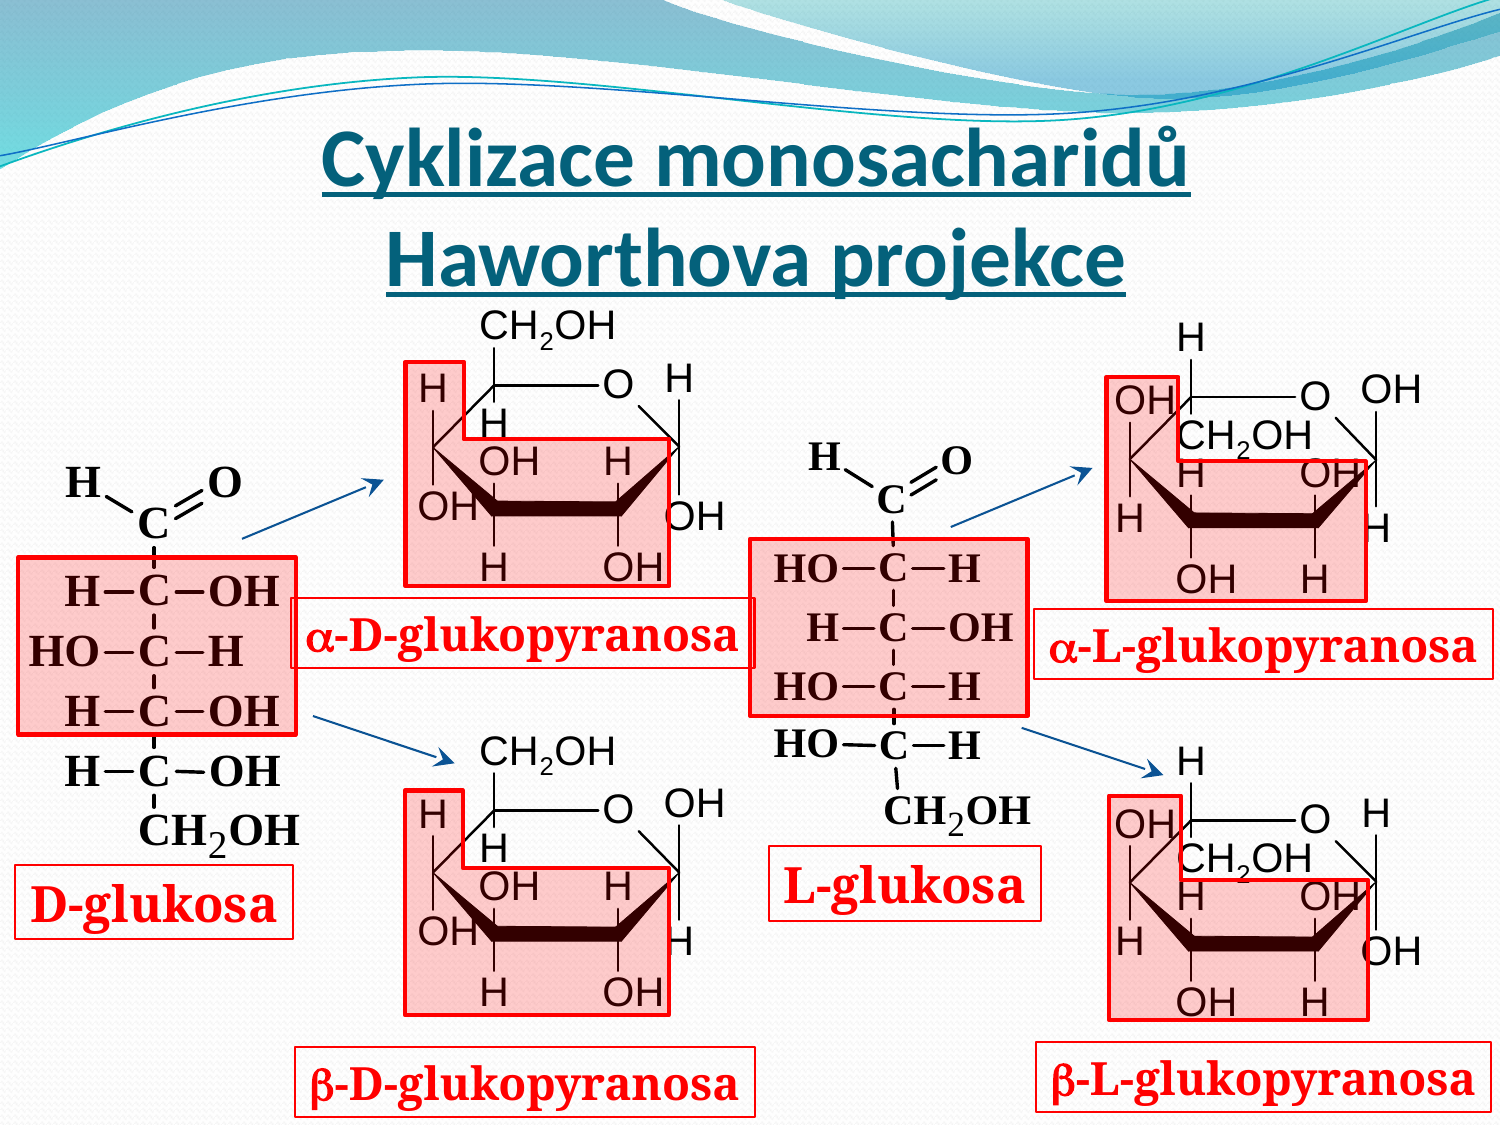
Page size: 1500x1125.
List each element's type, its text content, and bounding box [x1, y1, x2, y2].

title Cyklizace monosacharidů Haworthova projekce [75, 115, 1438, 303]
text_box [312, 715, 455, 764]
text_box -D-glukopyranosa [308, 598, 742, 668]
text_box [404, 727, 727, 1018]
text_box -L-glukopyranosa [1038, 608, 1493, 679]
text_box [1038, 467, 1093, 528]
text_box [1106, 314, 1424, 604]
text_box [405, 302, 727, 593]
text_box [749, 432, 1033, 847]
text_box D-glukosa [15, 879, 294, 940]
text_box -L-glukopyranosa [1036, 1042, 1492, 1112]
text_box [308, 479, 384, 540]
text_box -D-glukopyranosa [294, 1046, 755, 1117]
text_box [18, 455, 302, 870]
text_box L-glukosa [768, 845, 1042, 921]
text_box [1038, 727, 1164, 776]
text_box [1108, 737, 1424, 1028]
